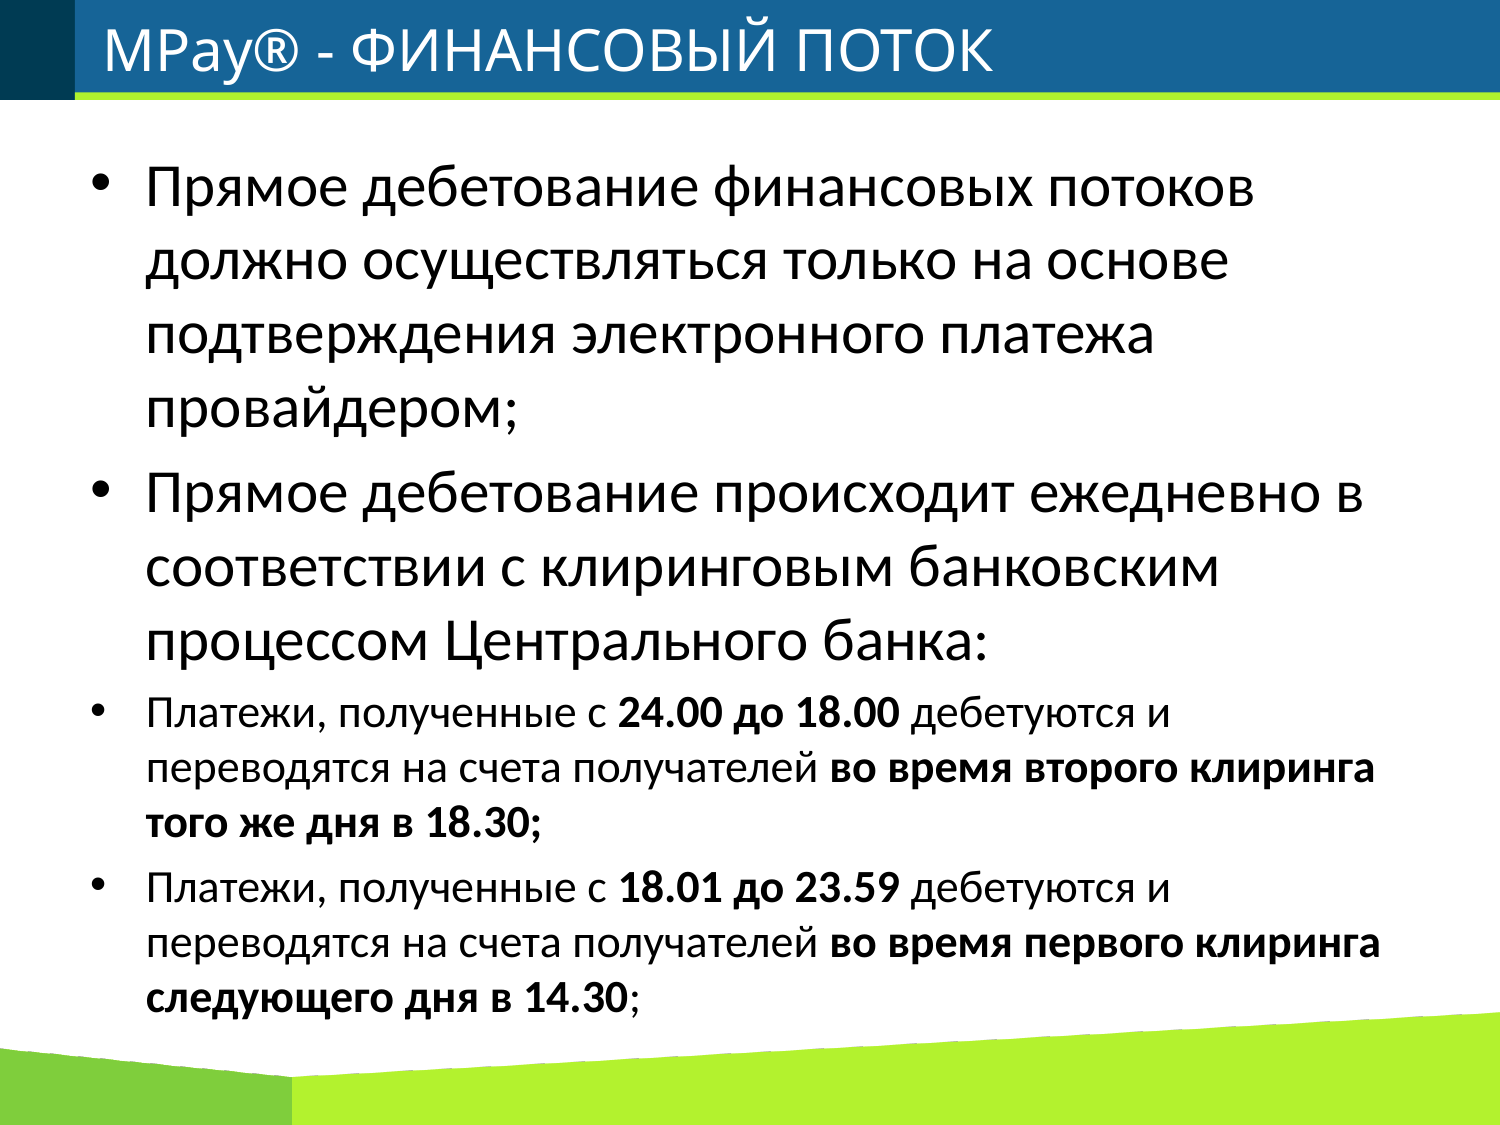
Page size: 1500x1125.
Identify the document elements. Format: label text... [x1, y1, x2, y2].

list Прямое дебетование финансовых потоков должно осуществляться только на основе подтверждения электронного платежа провайдером; Прямое дебетование происходит ежедневно в соответствии с клиринговым банковским процессом Центрального банка: Платежи, полученные с 24.00 до 18.00 дебетуются и переводятся на счета получателей во время второго клиринга того же дня в 18.30; Платежи, полученные с 18.01 до 23.59 дебетуются и переводятся на счета получателей во время первого клиринга следующего дня в 14.30; [75, 137, 1425, 1038]
picture [0, 1012, 1500, 1125]
title MPay® - ФИНАНСОВЫЙ ПОТОК [87, 1, 1425, 94]
